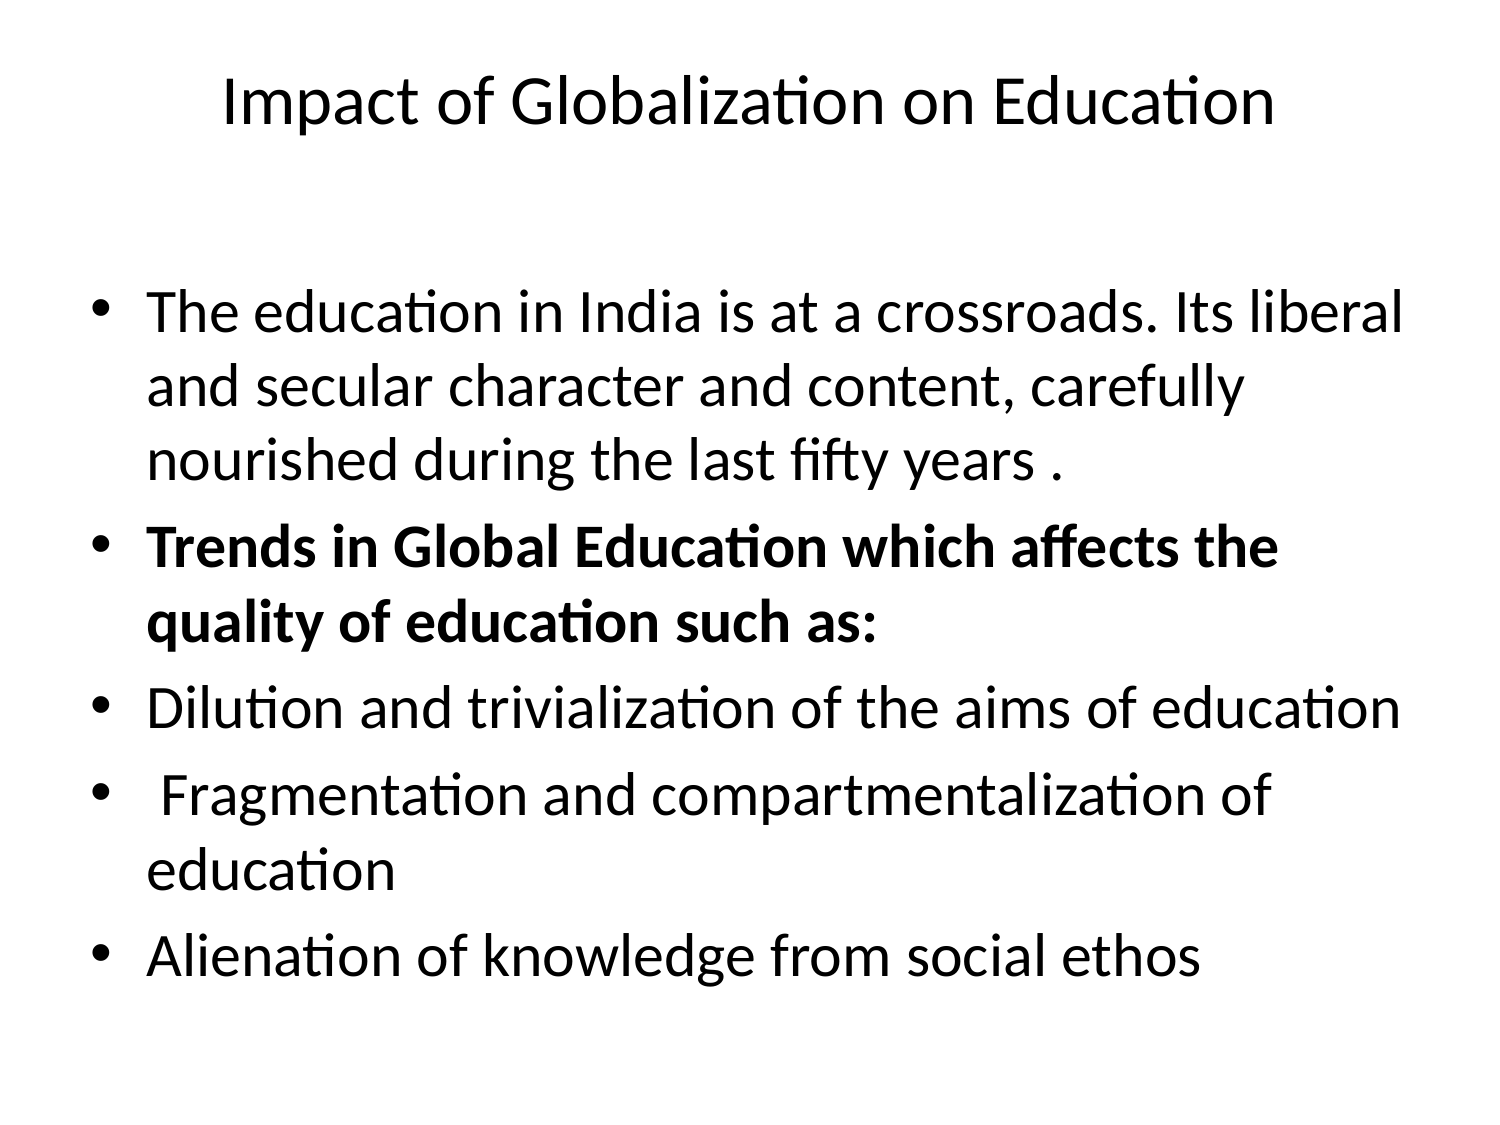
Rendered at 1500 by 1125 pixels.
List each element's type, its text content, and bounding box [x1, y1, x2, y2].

title Impact of Globalization on Education [75, 45, 1425, 233]
list The education in India is at a crossroads. Its liberal and secular character and content, carefully nourished during the last fifty years . Trends in Global Education which affects the quality of education such as: Dilution and trivialization of the aims of education Fragmentation and compartmentalization of education Alienation of knowledge from social ethos [75, 262, 1425, 1005]
